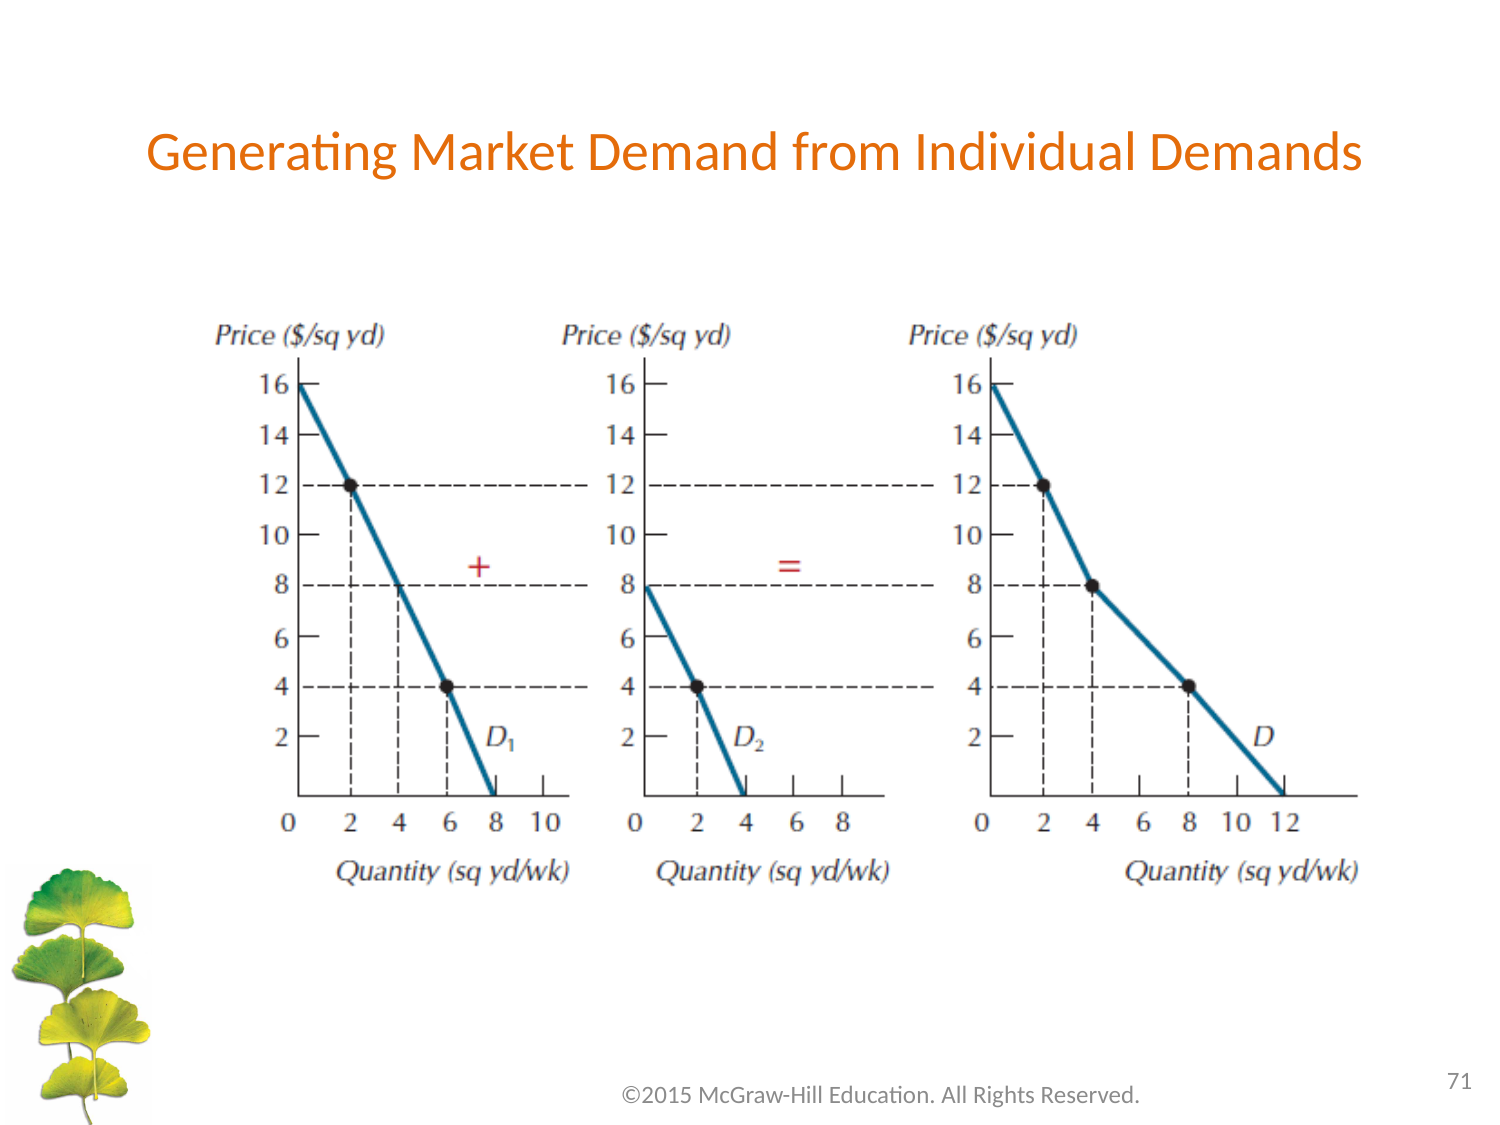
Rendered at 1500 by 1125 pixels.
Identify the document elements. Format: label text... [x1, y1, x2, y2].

picture [199, 307, 1369, 899]
picture [5, 864, 152, 1125]
title Generating Market Demand from Individual Demands [87, 87, 1438, 275]
footer ©2015 McGraw-Hill Education. All Rights Reserved. [587, 1064, 1175, 1124]
slide_number 71 [1374, 1050, 1488, 1110]
